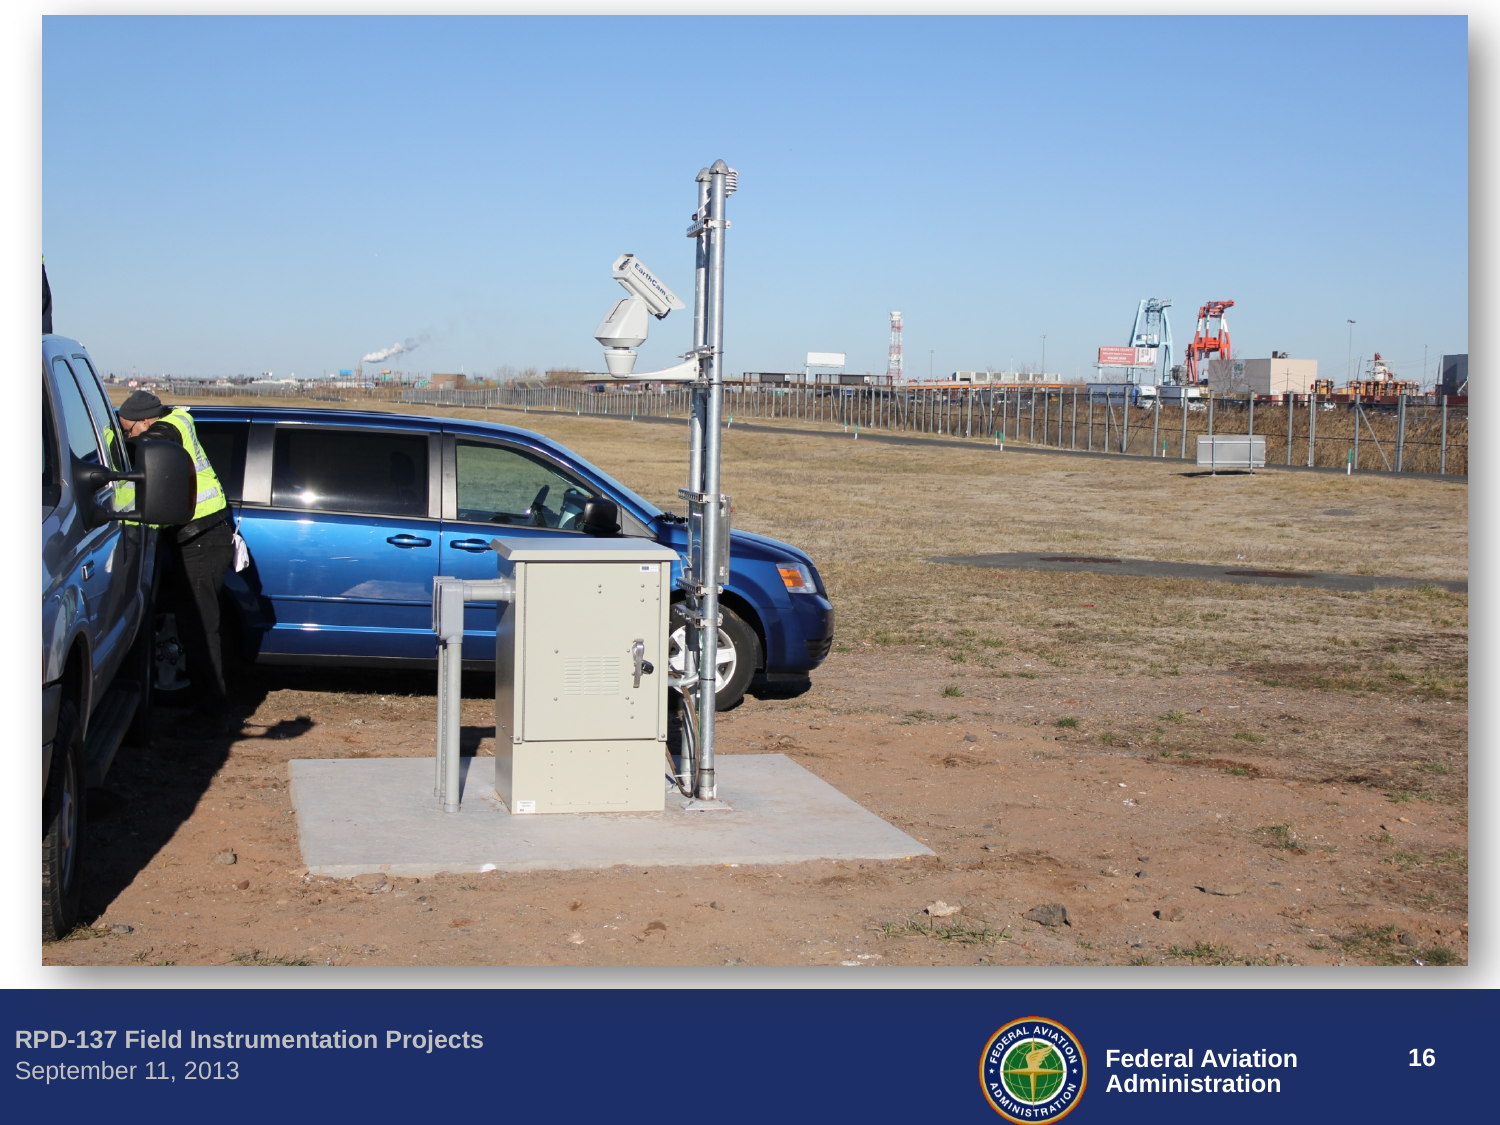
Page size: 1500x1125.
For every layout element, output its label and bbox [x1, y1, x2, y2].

picture [978, 1016, 1087, 1125]
picture [41, 15, 1468, 966]
